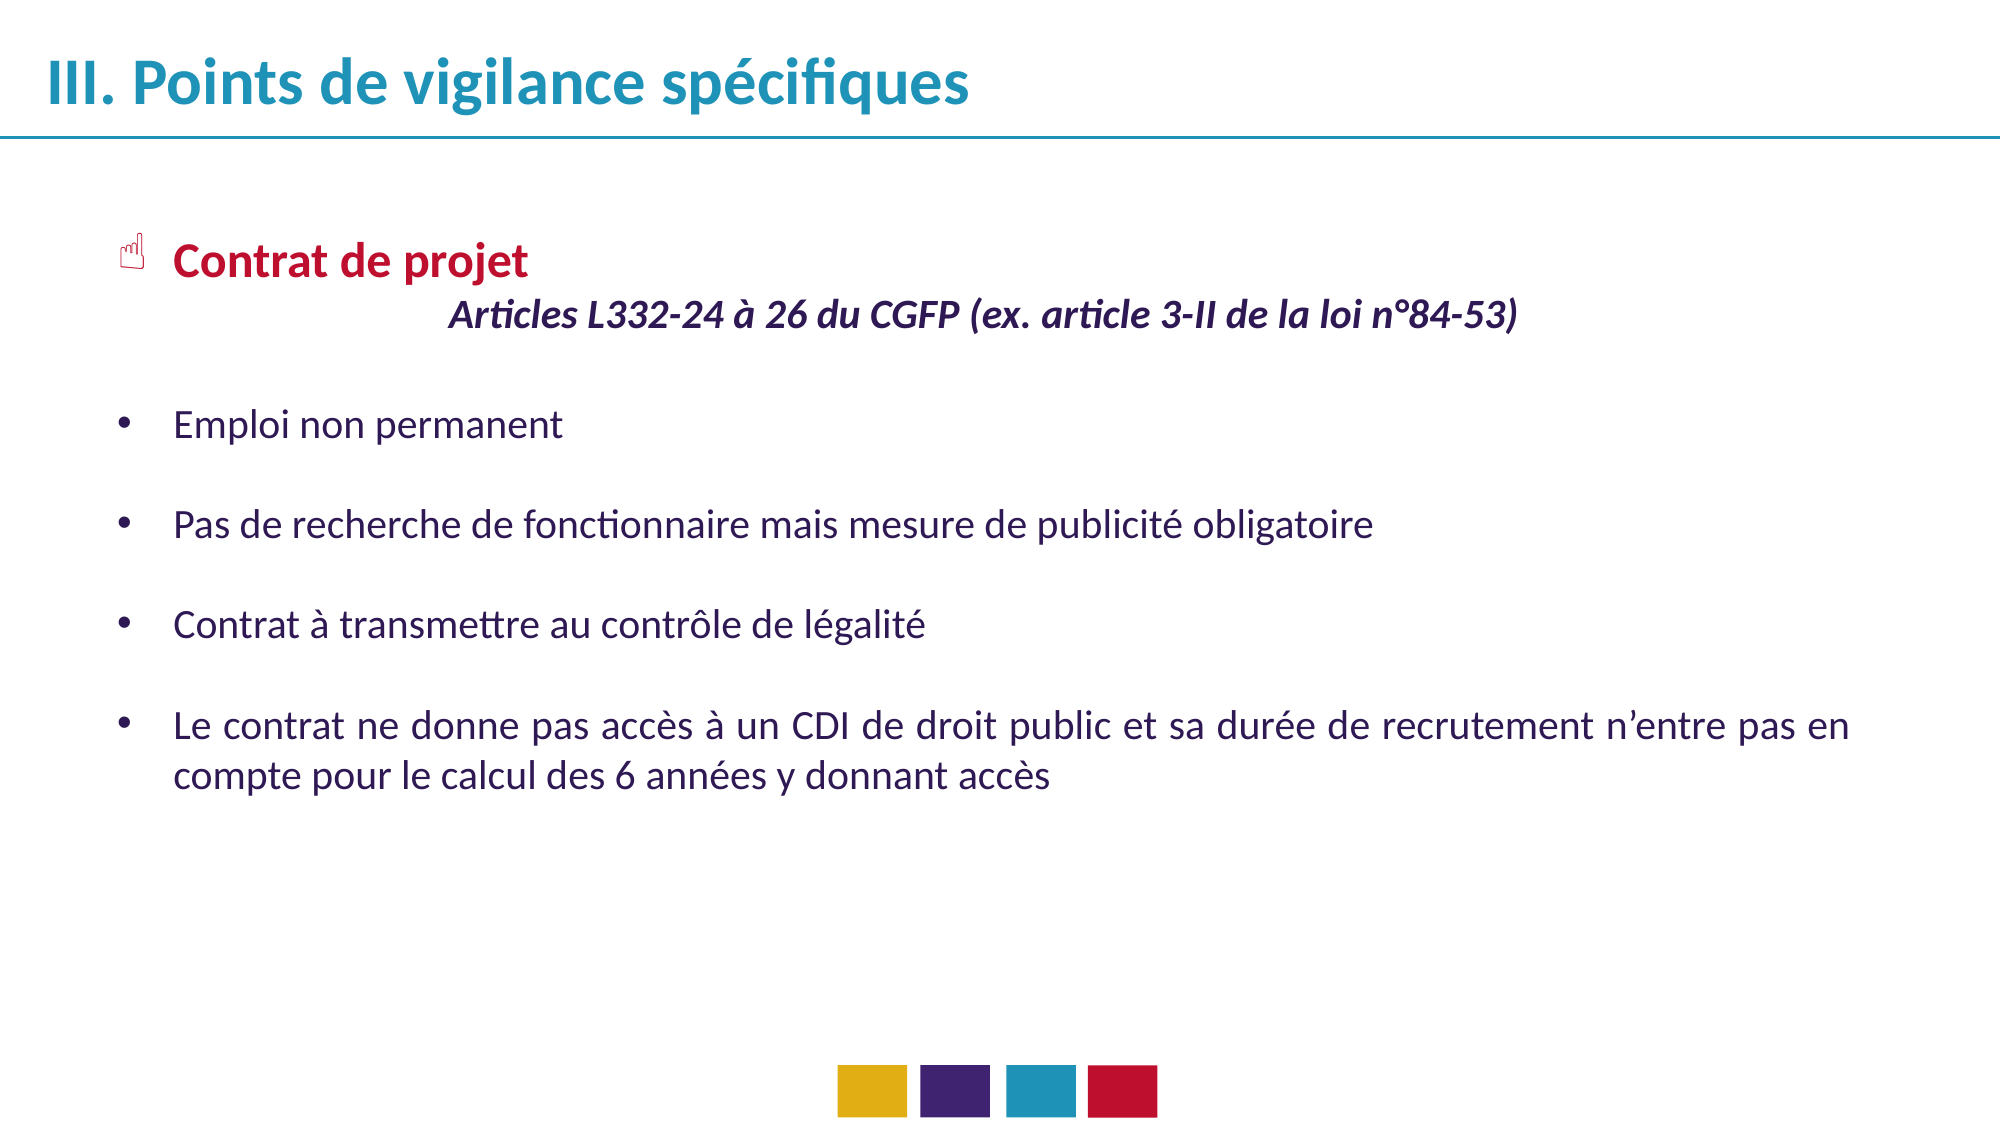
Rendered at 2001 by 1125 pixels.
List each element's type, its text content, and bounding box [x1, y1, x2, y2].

text_box III. Points de vigilance spécifiques [31, 30, 1897, 126]
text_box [837, 1064, 1158, 1118]
text_box [65, 184, 1935, 1012]
text_box Contrat de projet Articles L332-24 à 26 du CGFP (ex. article 3-II de la loi n°84-53) Emploi non permanent Pas de recherche de fonctionnaire mais mesure de publicité obligatoire Contrat à transmettre au contrôle de légalité Le contrat ne donne pas accès à un CDI de droit public et sa durée de recrutement n’entre pas en compte pour le calcul des 6 années y donnant accès [102, 219, 1867, 975]
